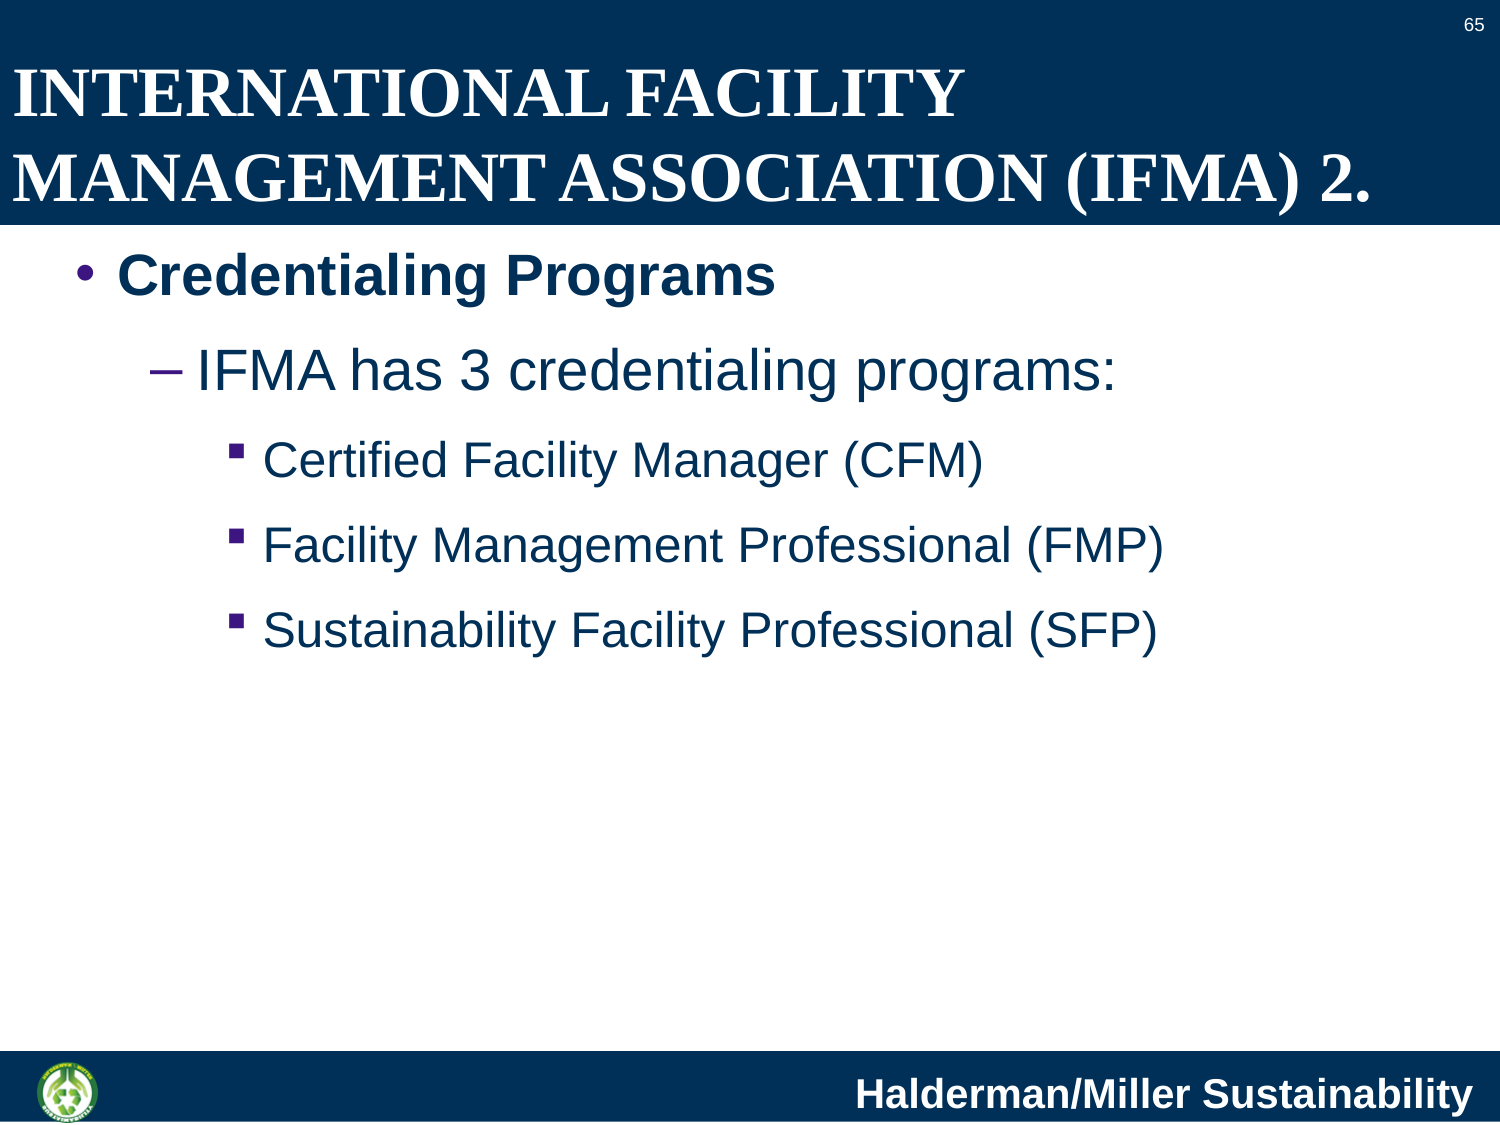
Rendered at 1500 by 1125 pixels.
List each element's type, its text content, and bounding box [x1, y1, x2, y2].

picture [37, 1062, 98, 1123]
title INTERNATIONAL FACILITY MANAGEMENT ASSOCIATION (IFMA) 2. [12, 35, 1390, 216]
slide_number 65 [1389, 0, 1500, 49]
list Credentialing Programs IFMA has 3 credentialing programs: Certified Facility Manager (CFM) Facility Management Professional (FMP) Sustainability Facility Professional (SFP) [75, 237, 1500, 980]
